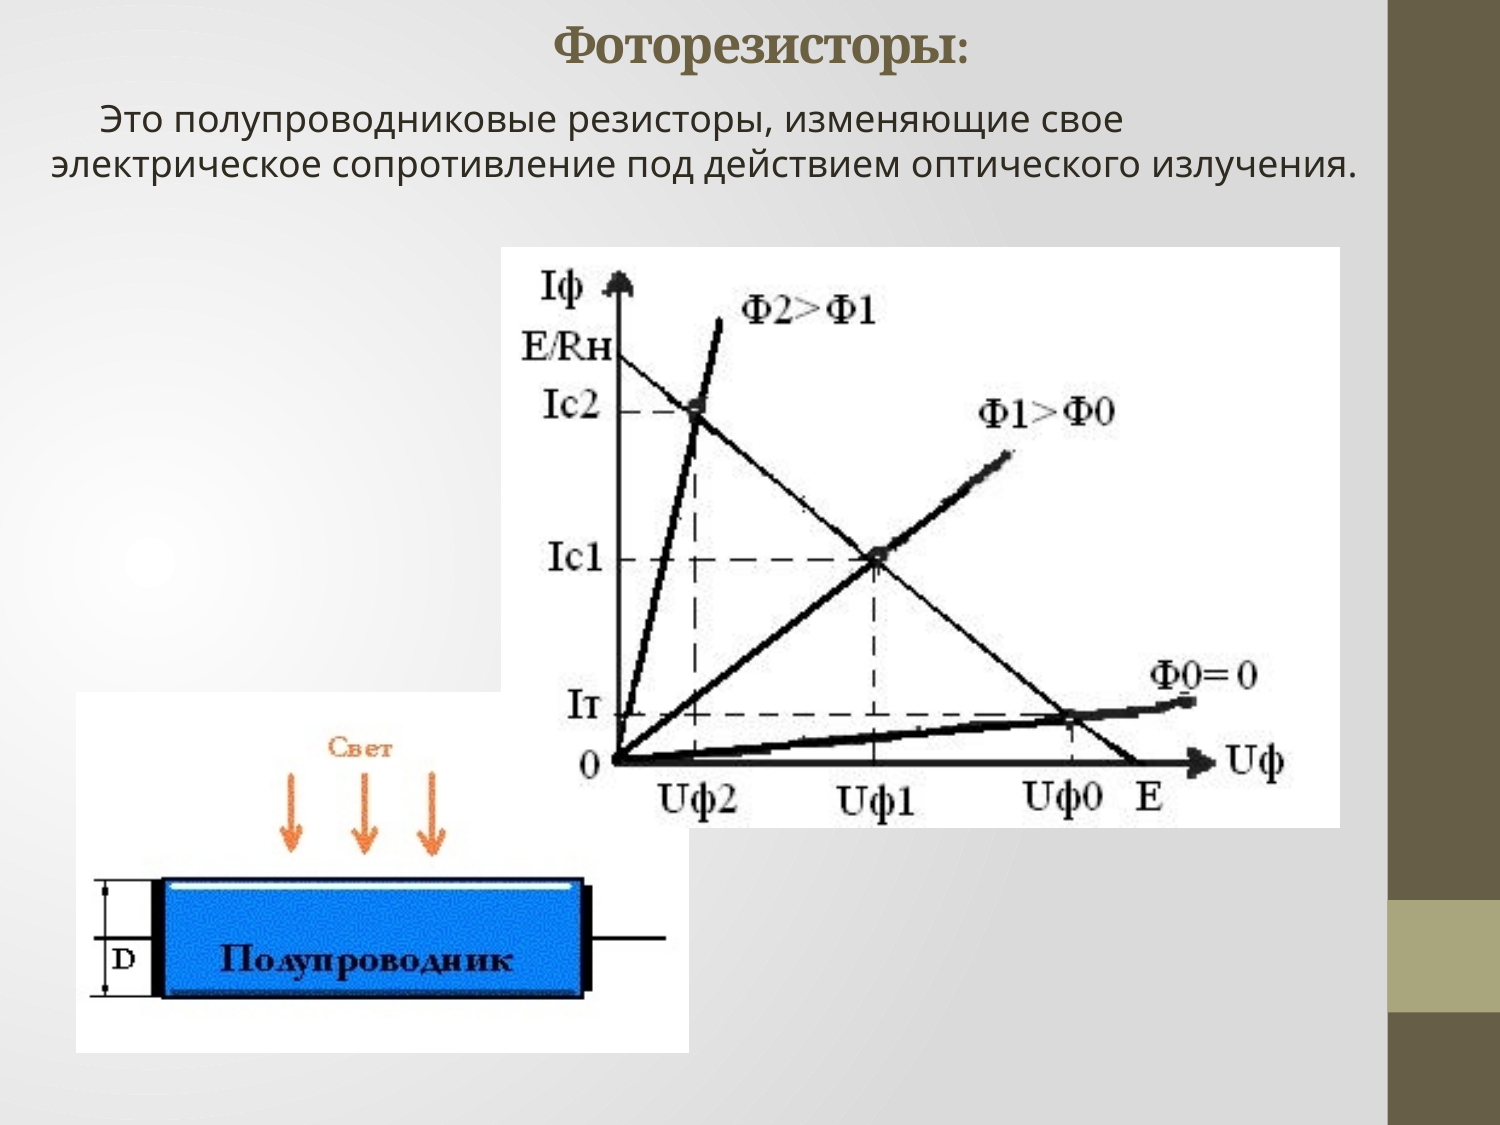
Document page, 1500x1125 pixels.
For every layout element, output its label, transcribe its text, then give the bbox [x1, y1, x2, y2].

text_box Это полупроводниковые резисторы, изменяющие свое электрическое сопротивление под действием оптического излучения. [36, 87, 1383, 328]
picture [76, 247, 1341, 1054]
title Фоторезисторы: [39, 4, 1390, 168]
